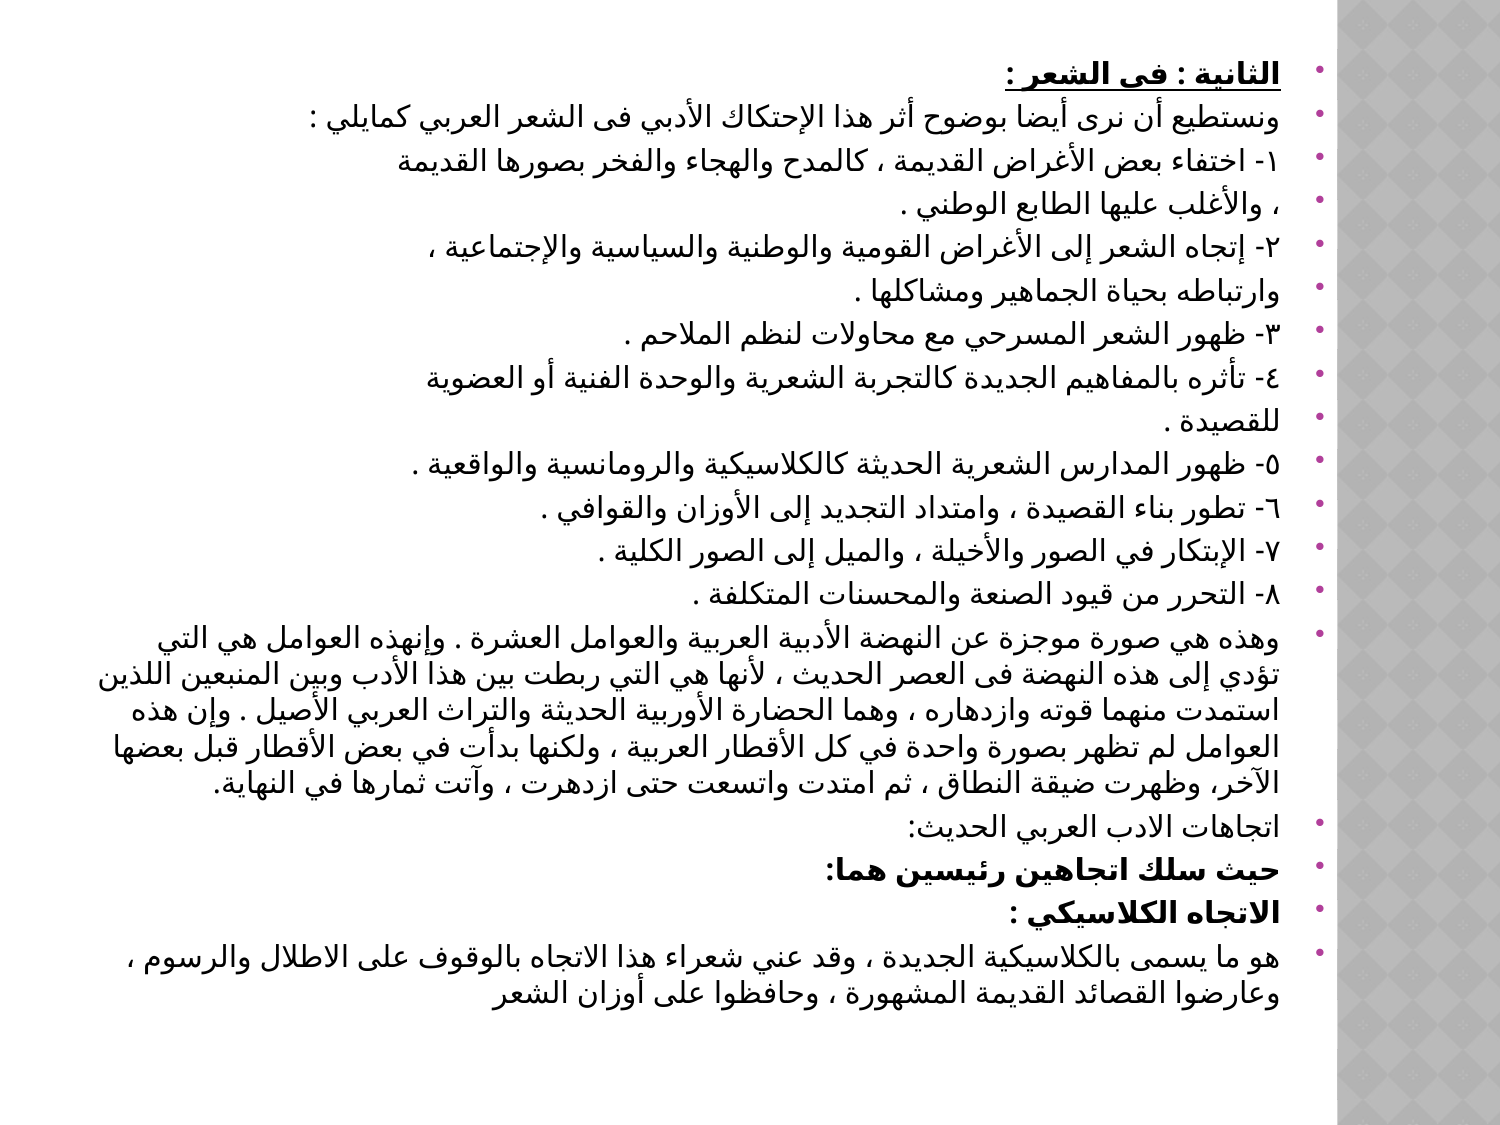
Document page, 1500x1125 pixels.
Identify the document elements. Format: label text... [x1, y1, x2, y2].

list الثانية : فى الشعر : ونستطيع أن نرى أيضا بوضوح أثر هذا الإحتكاك الأدبي فى الشعر العربي كمايلي : ١- اختفاء بعض الأغراض القديمة ، كالمدح والهجاء والفخر بصورها القديمة ، والأغلب عليها الطابع الوطني . ٢- إتجاه الشعر إلى الأغراض القومية والوطنية والسياسية والإجتماعية ، وارتباطه بحياة الجماهير ومشاكلها . ٣- ظهور الشعر المسرحي مع محاولات لنظم الملاحم . ٤- تأثره بالمفاهيم الجديدة كالتجربة الشعرية والوحدة الفنية أو العضوية للقصيدة . ٥- ظهور المدارس الشعرية الحديثة كالكلاسيكية والرومانسية والواقعية . ٦- تطور بناء القصيدة ، وامتداد التجديد إلى الأوزان والقوافي . ٧- الإبتكار في الصور والأخيلة ، والميل إلى الصور الكلية . ٨- التحرر من قيود الصنعة والمحسنات المتكلفة . وهذه هي صورة موجزة عن النهضة الأدبية العربية والعوامل العشرة . وإنهذه العوامل هي التي تؤدي إلى هذه النهضة فى العصر الحديث ، لأنها هي التي ربطت بين هذا الأدب وبين المنبعين اللذين استمدت منهما قوته وازدهاره ، وهما الحضارة الأوربية الحديثة والتراث العربي الأصيل . وإن هذه العوامل لم تظهر بصورة واحدة في كل الأقطار العربية ، ولكنها بدأت في بعض الأقطار قبل بعضها الآخر، وظهرت ضيقة النطاق ، ثم امتدت واتسعت حتى ازدهرت ، وآتت ثمارها في النهاية. اتجاهات الادب العربي الحديث: حيث سلك اتجاهين رئيسين هما: الاتجاه الكلاسيكي : هو ما يسمى بالكلاسيكية الجديدة ، وقد عني شعراء هذا الاتجاه بالوقوف على الاطلال والرسوم ، وعارضوا القصائد القديمة المشهورة ، وحافظوا على أوزان الشعر [75, 46, 1336, 1067]
